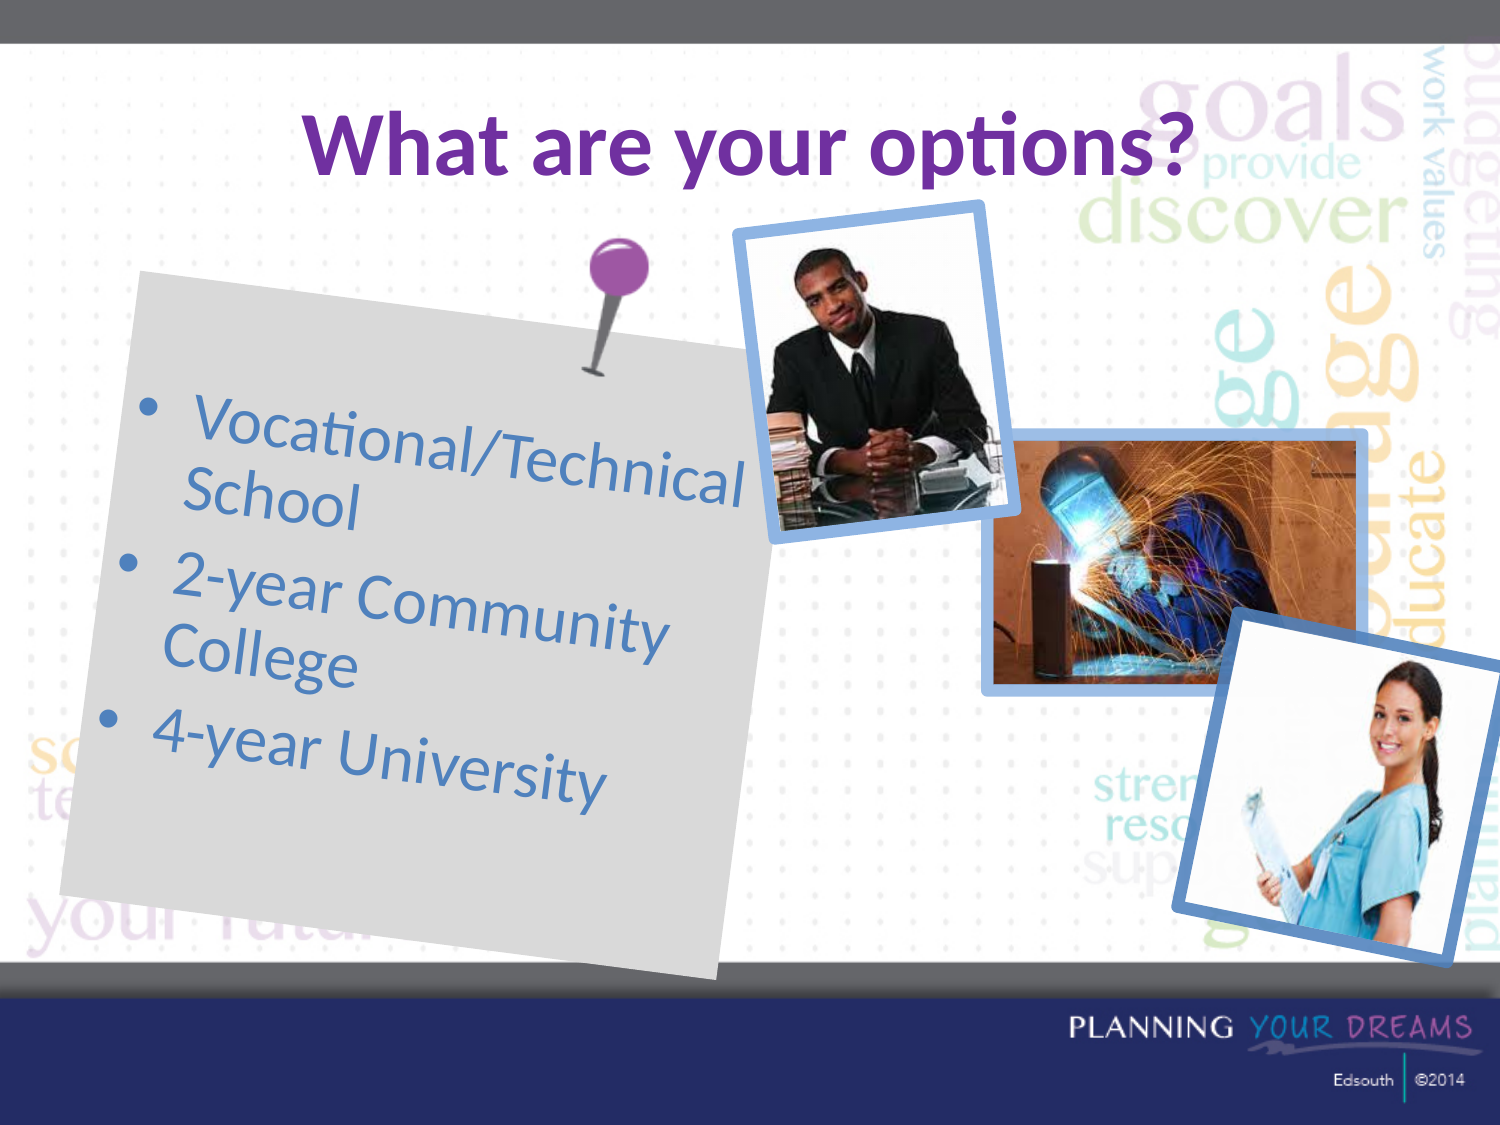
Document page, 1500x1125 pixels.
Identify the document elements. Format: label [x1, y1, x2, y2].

picture [0, 0, 1500, 1125]
list [993, 440, 1357, 685]
